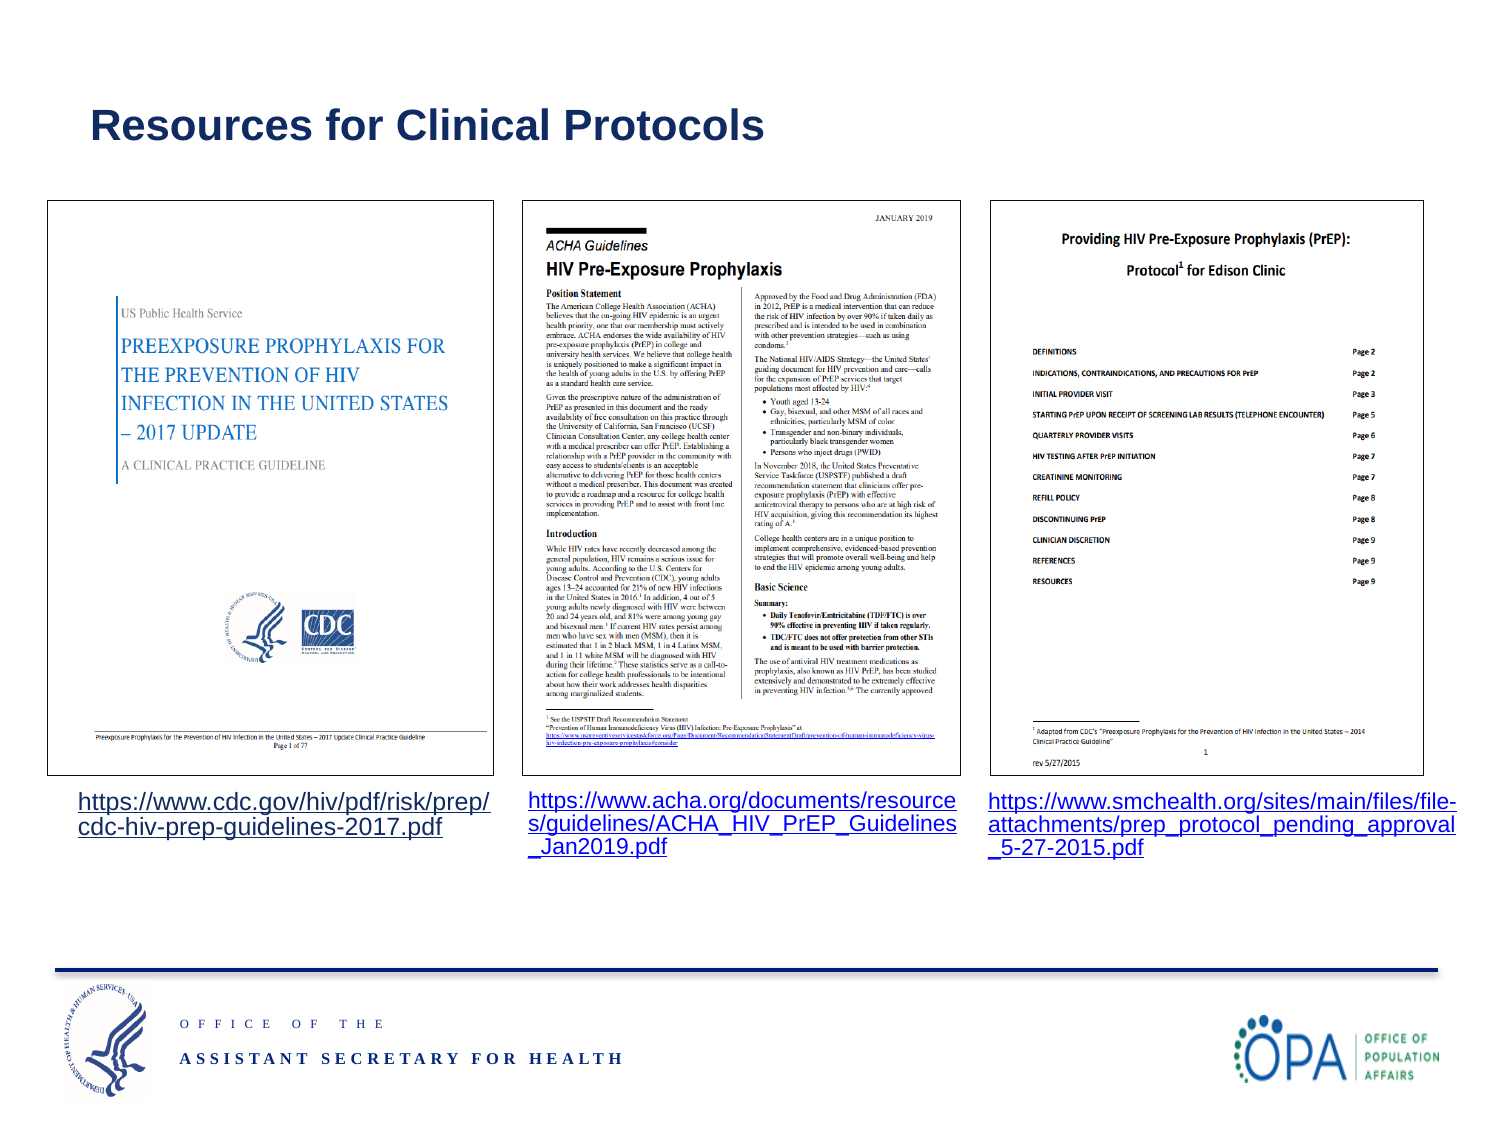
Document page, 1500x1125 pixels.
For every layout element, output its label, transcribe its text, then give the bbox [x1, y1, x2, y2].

picture [990, 199, 1424, 777]
picture [60, 980, 150, 1101]
picture [1234, 1015, 1439, 1083]
title Resources for Clinical Protocols [75, 29, 1425, 217]
picture [522, 199, 961, 777]
picture [47, 199, 495, 777]
text_box https://www.smchealth.org/sites/main/files/file-attachments/prep_protocol_pending_approval_5-27-2015.pdf [973, 779, 1475, 852]
text_box https://www.acha.org/documents/resources/guidelines/ACHA_HIV_PrEP_Guidelines_Jan2019.pdf [513, 778, 973, 821]
text_box https://www.cdc.gov/hiv/pdf/risk/prep/cdc-hiv-prep-guidelines-2017.pdf [63, 778, 510, 853]
